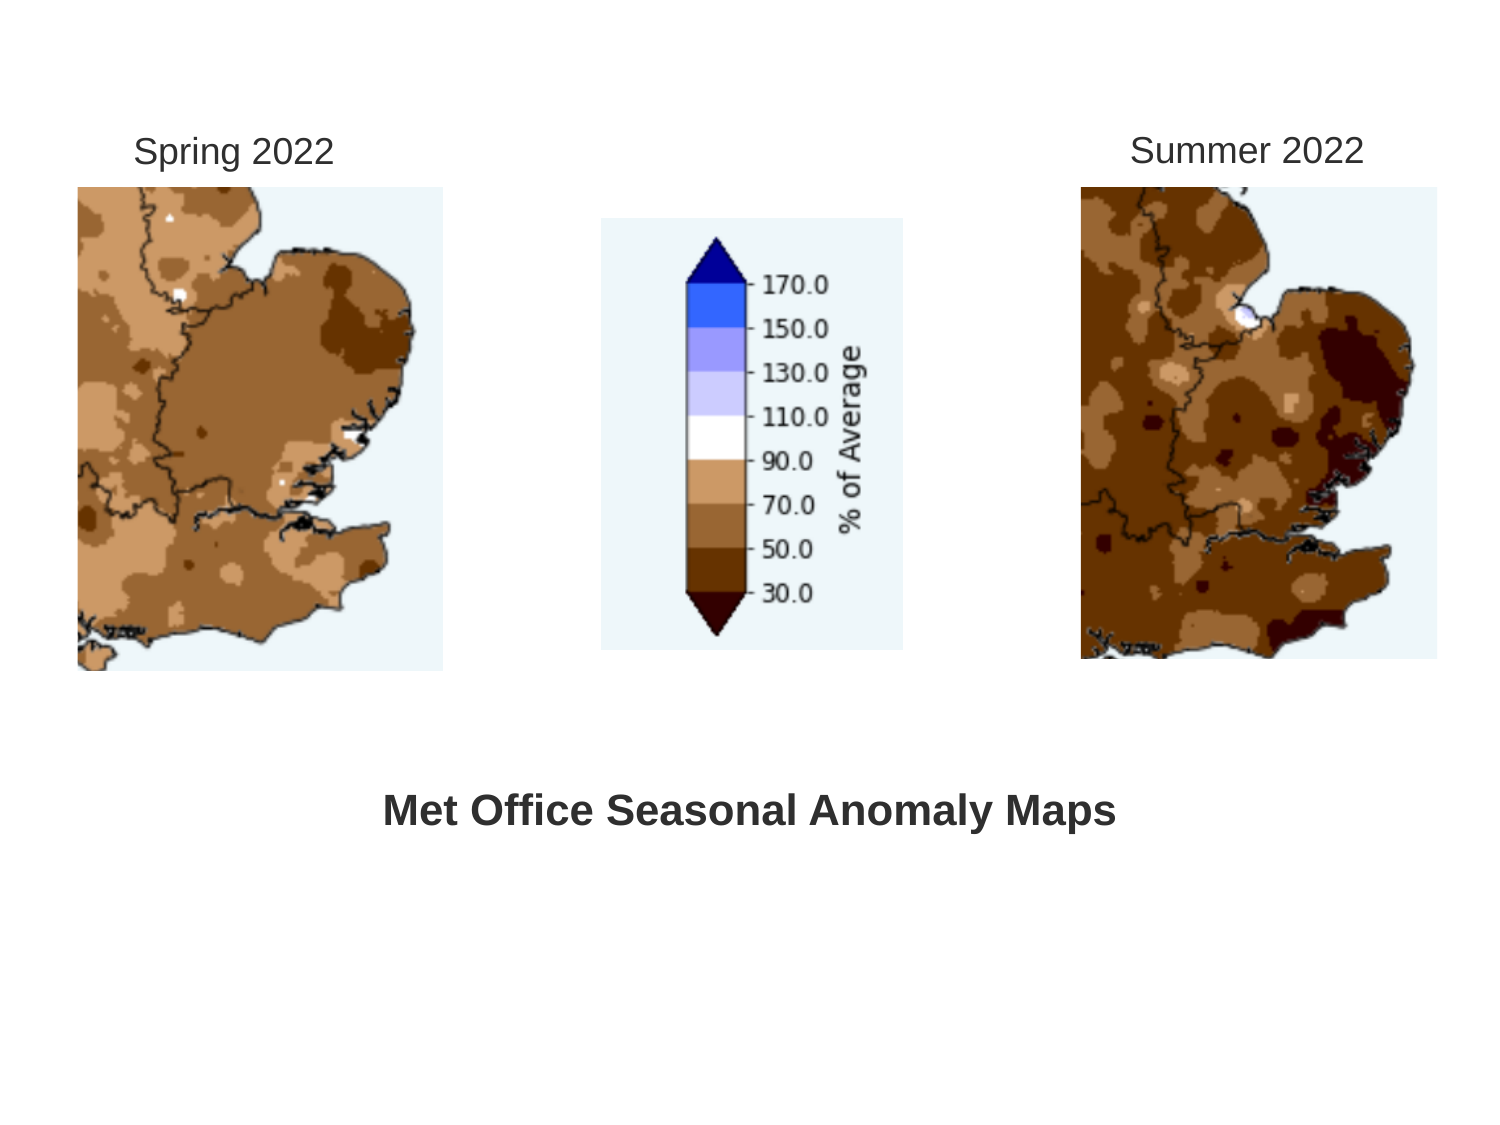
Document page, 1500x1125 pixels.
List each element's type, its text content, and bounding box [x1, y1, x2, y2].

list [1080, 187, 1438, 659]
picture [77, 187, 444, 671]
title Met Office Seasonal Anomaly Maps [64, 725, 1436, 841]
text_box Summer 2022 [1115, 118, 1380, 179]
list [600, 217, 903, 650]
text_box Spring 2022 [118, 119, 370, 179]
